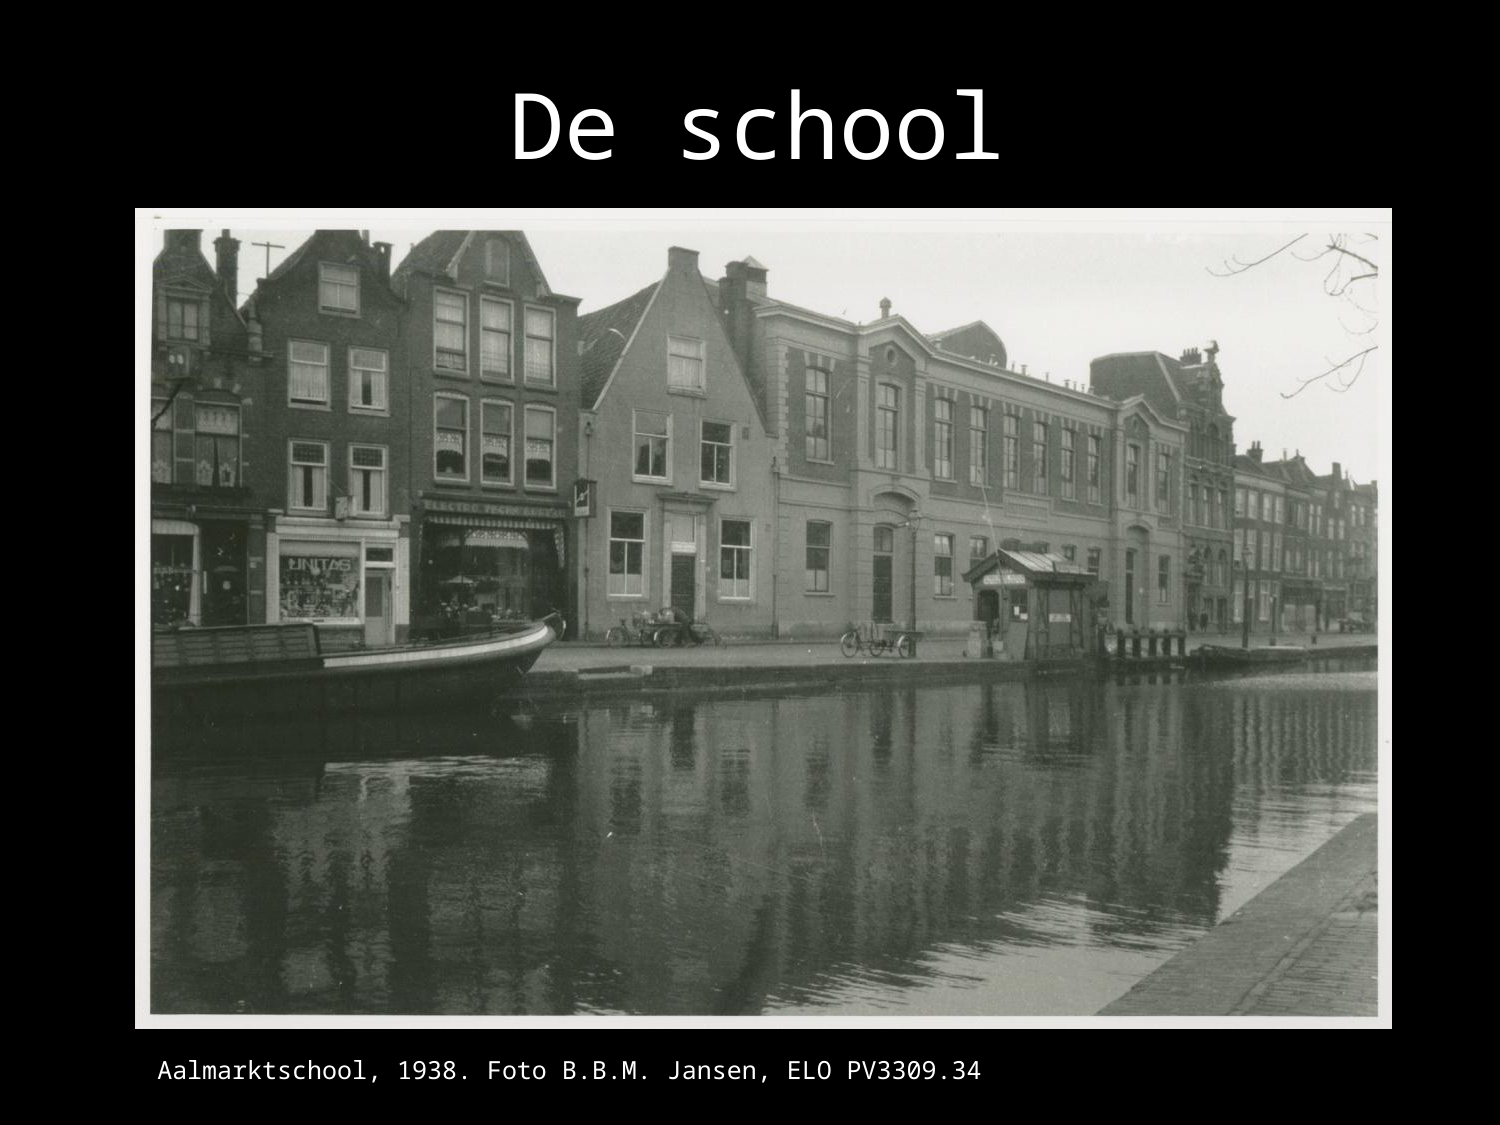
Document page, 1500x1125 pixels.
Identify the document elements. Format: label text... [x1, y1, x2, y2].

picture [135, 207, 1392, 1030]
text_box Aalmarktschool, 1938. Foto B.B.M. Jansen, ELO PV3309.34 [142, 1046, 1312, 1092]
title De school [119, 2, 1395, 244]
